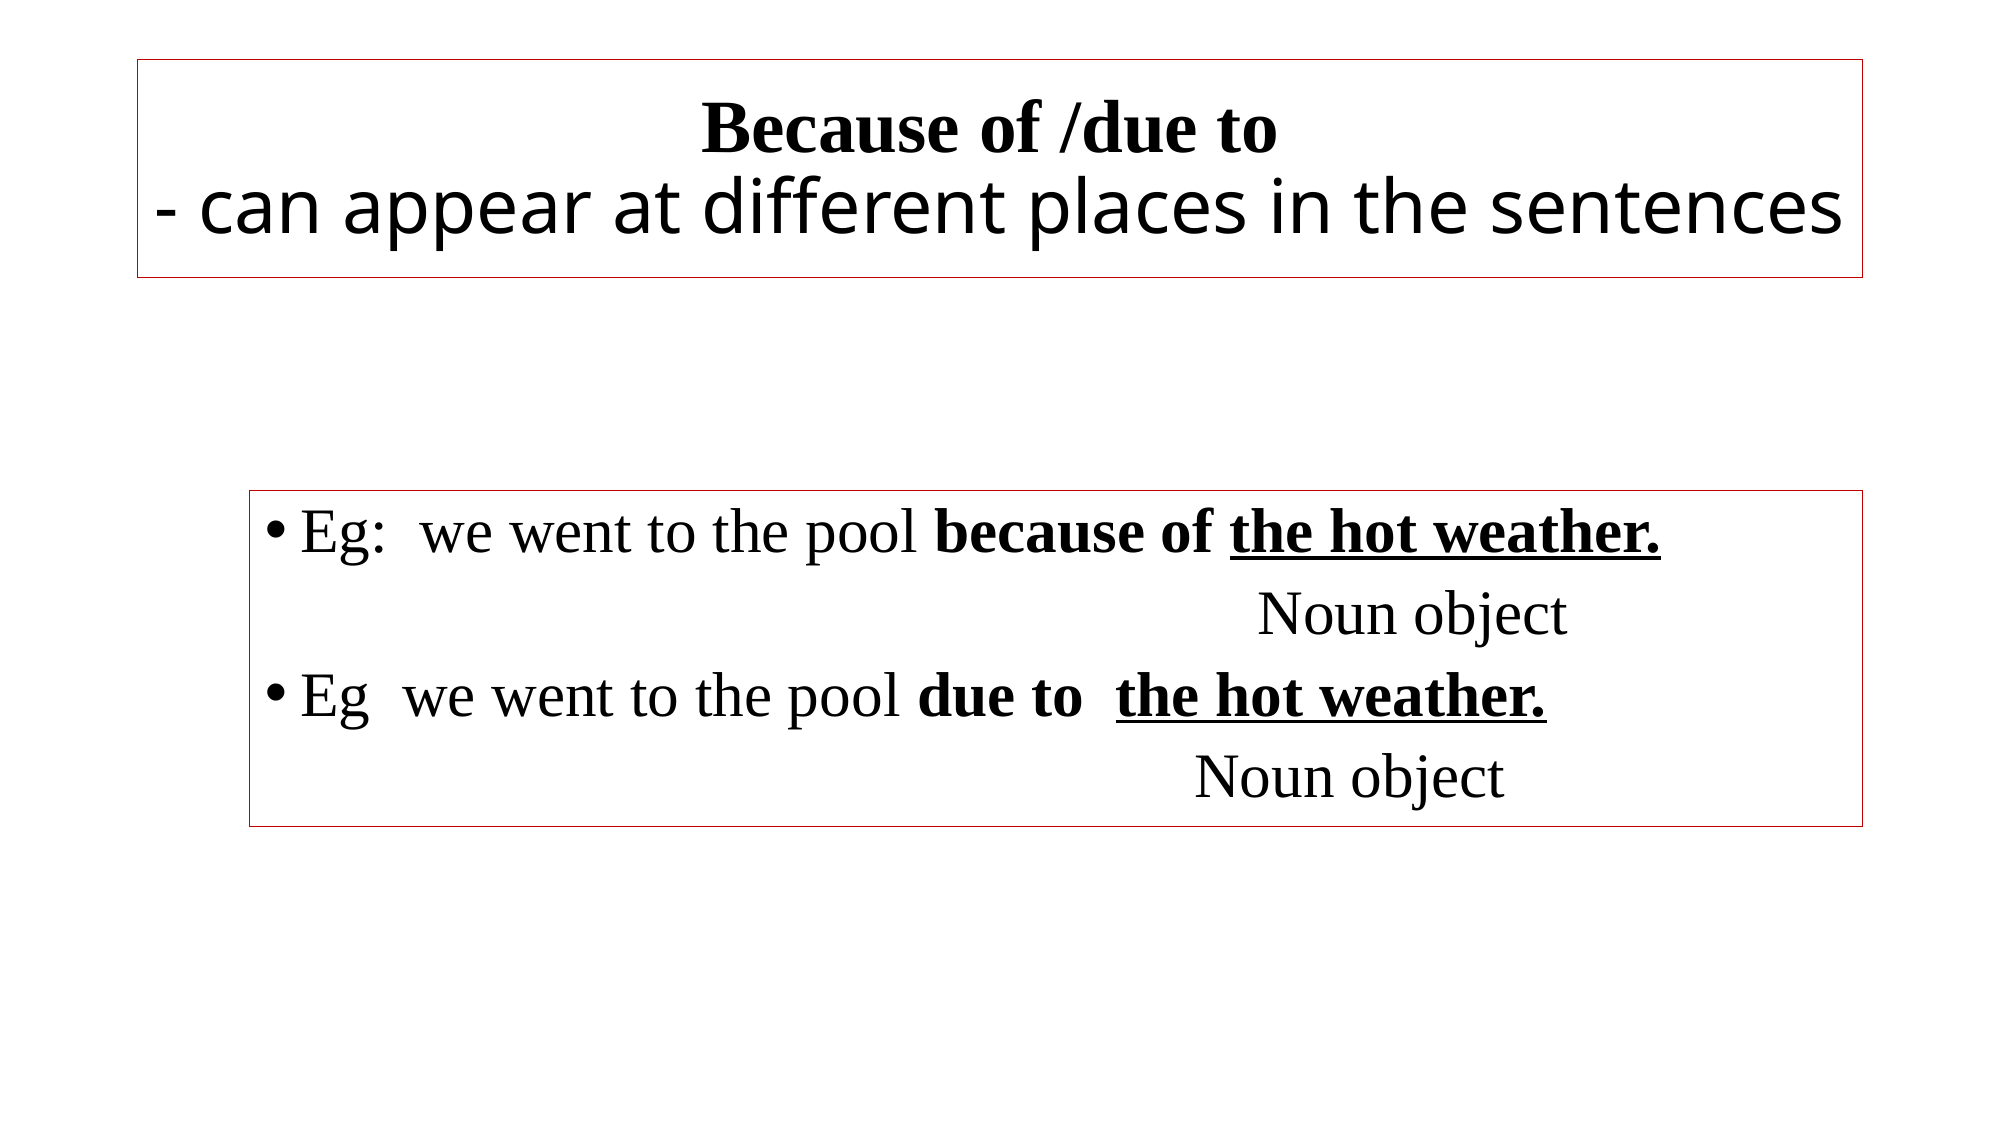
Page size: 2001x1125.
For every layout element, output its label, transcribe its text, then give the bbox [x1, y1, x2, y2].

title Because of /due to - can appear at different places in the sentences [137, 59, 1863, 278]
text_box Eg: we went to the pool because of the hot weather. Noun object Eg we went to the pool due to the hot weather. Noun object [249, 490, 1863, 827]
